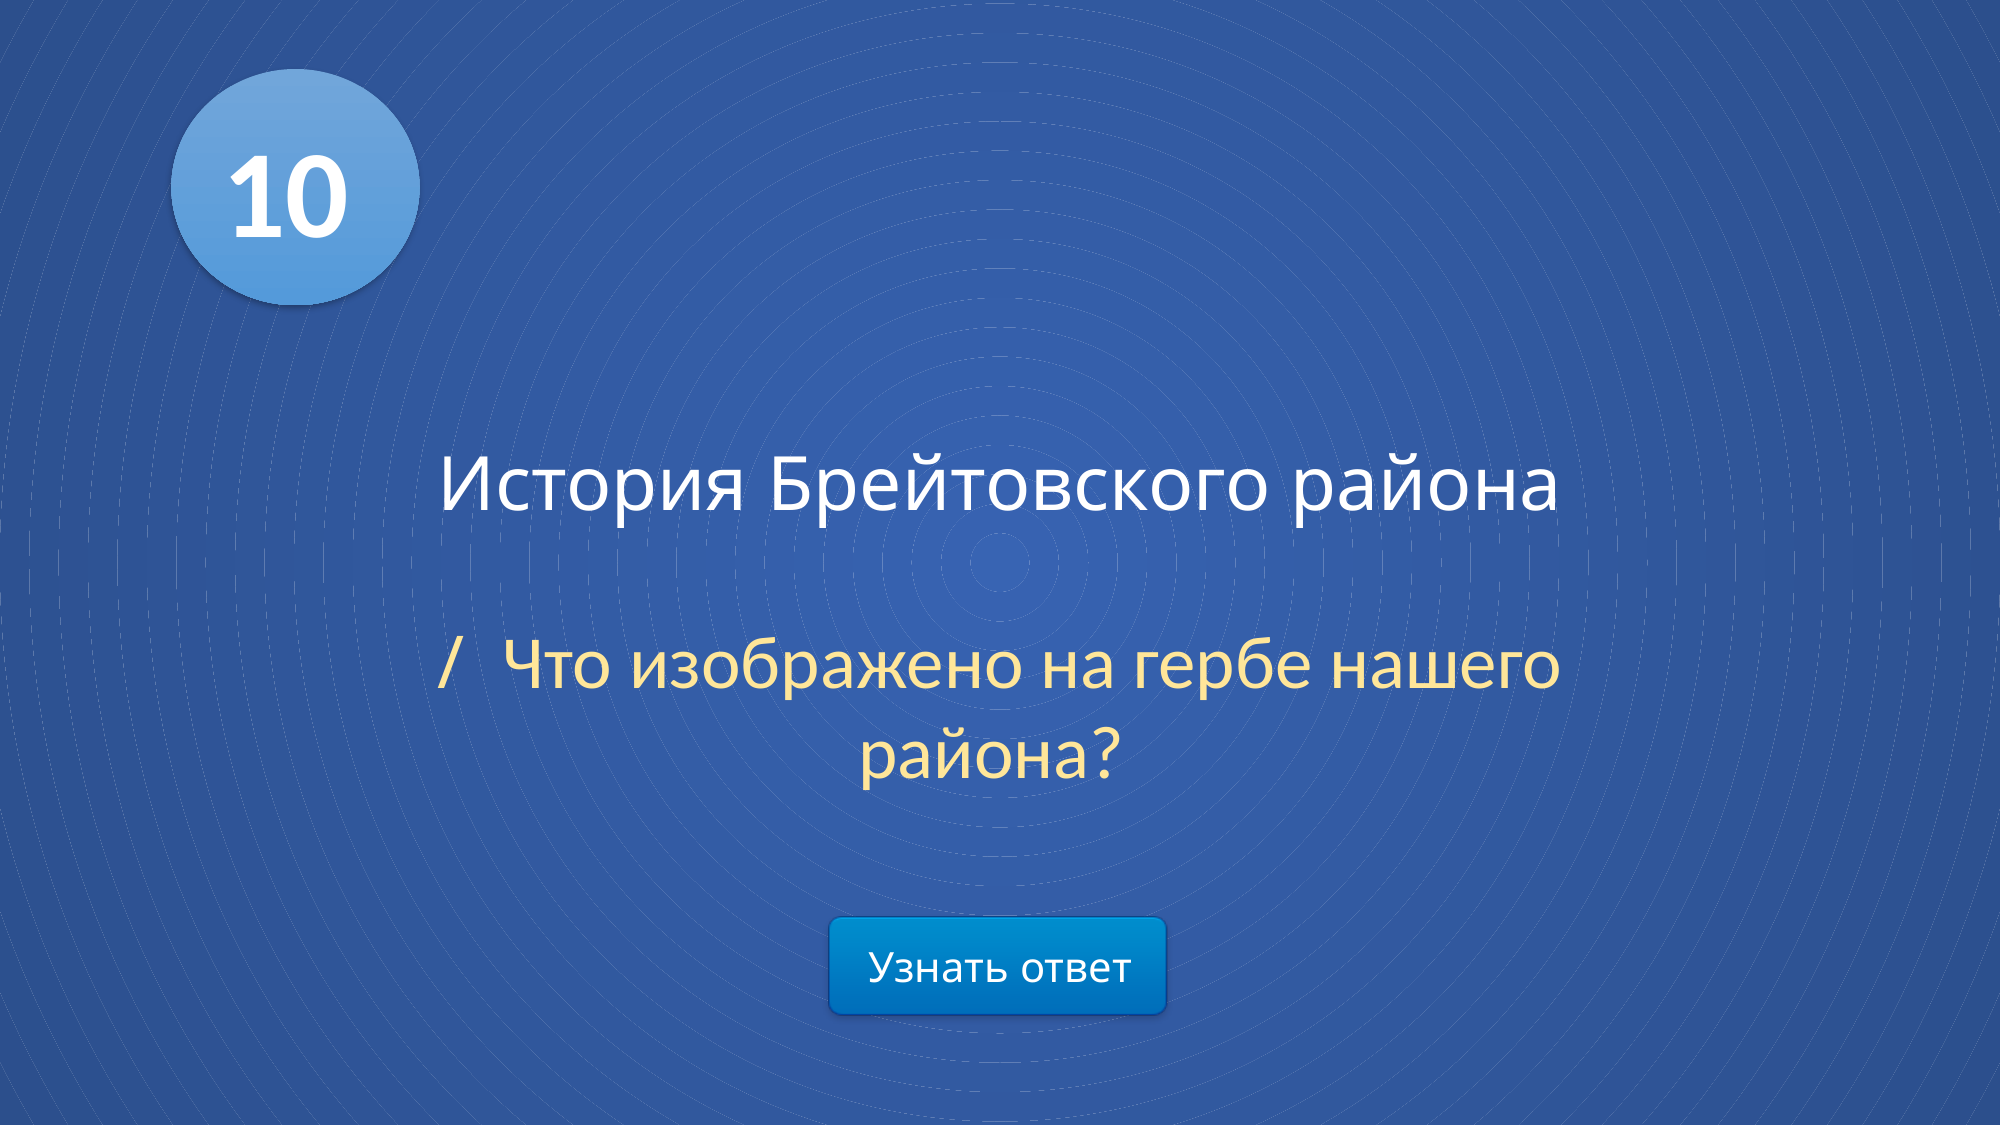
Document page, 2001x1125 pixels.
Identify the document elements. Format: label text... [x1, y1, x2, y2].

picture [793, 902, 1180, 1035]
text_box 10 [171, 68, 420, 306]
text_box История Брейтовского района / Что изображено на гербе нашего района? [403, 428, 1598, 801]
